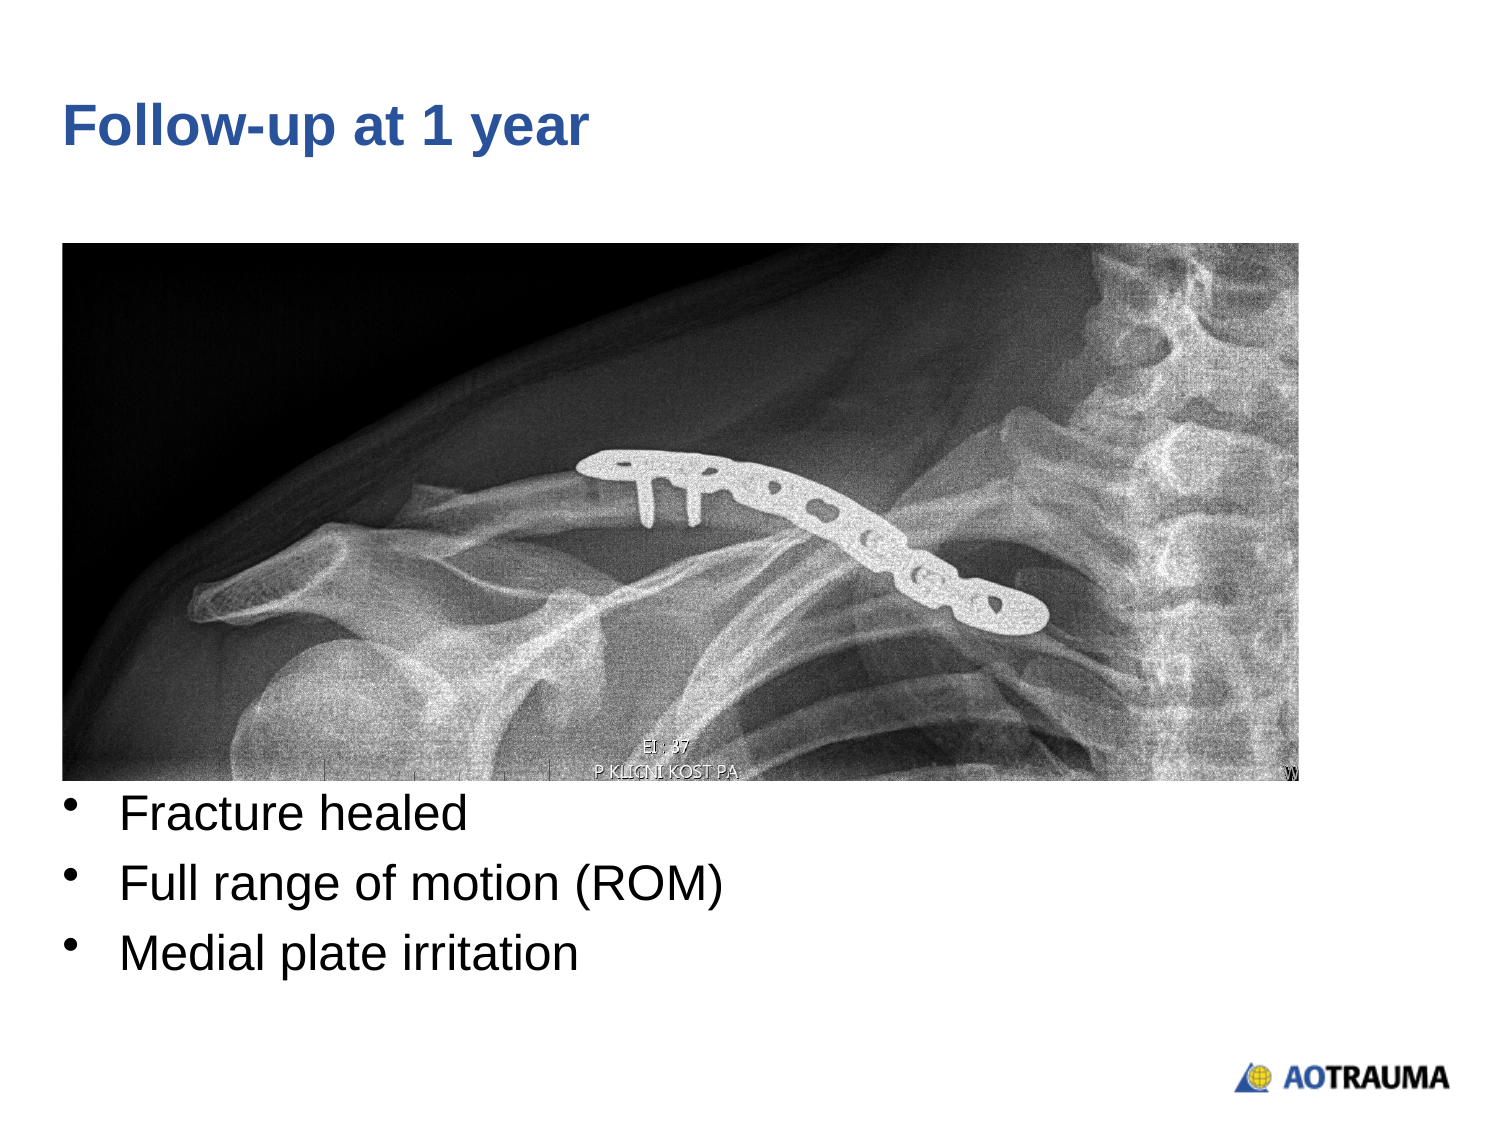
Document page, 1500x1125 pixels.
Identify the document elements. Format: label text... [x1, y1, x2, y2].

picture [1234, 1062, 1500, 1104]
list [62, 243, 1299, 782]
text_box Follow-up at 1 year [62, 87, 1421, 200]
text_box Fracture healed Full range of motion (ROM) Medial plate irritation [62, 780, 1421, 987]
